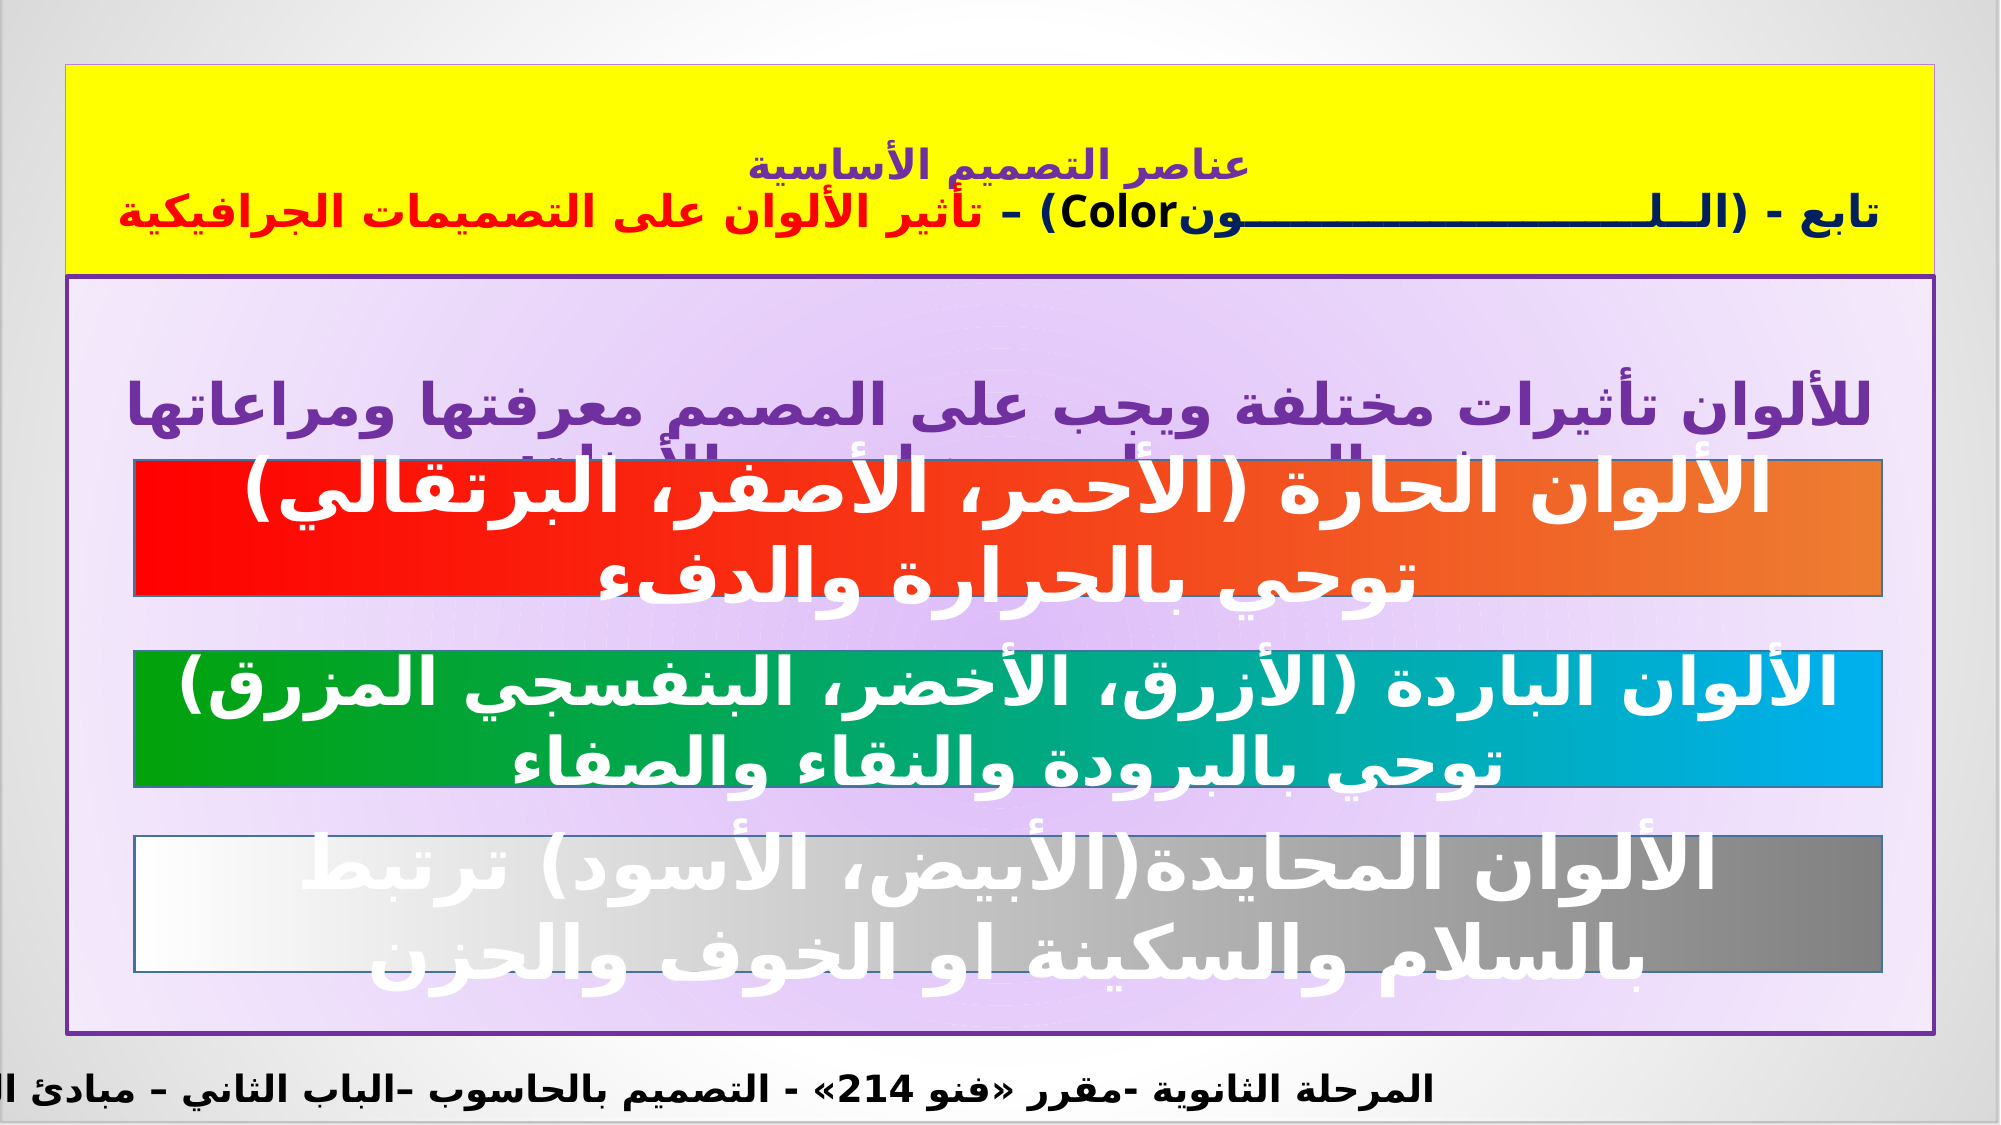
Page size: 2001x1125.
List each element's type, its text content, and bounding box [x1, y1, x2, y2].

text_box الألوان الباردة (الأزرق، الأخضر، البنفسجي المزرق) توحي بالبرودة والنقاء والصفاء [133, 650, 1883, 788]
text_box عناصر التصميم الأساسية تابع - (الــلــــــــــــــــــــــــــونColor) – تأثير الألوان على التصميمات الجرافيكية [65, 64, 1935, 282]
picture [0, 0, 2001, 1125]
text_box الألوان المحايدة(الأبيض، الأسود) ترتبط بالسلام والسكينة او الخوف والحزن [133, 835, 1883, 973]
text_box الألوان الحارة (الأحمر، الأصفر، البرتقالي) توحي بالحرارة والدفء [133, 459, 1883, 597]
list للألوان تأثيرات مختلفة ويجب على المصمم معرفتها ومراعاتها في التصميمات، وهنا بعض الأمثلة: [67, 276, 1935, 1034]
text_box المرحلة الثانوية -مقرر «فنو 214» - التصميم بالحاسوب –الباب الثاني – مبادئ التصميم الجرافيكي [0, 1057, 1450, 1118]
